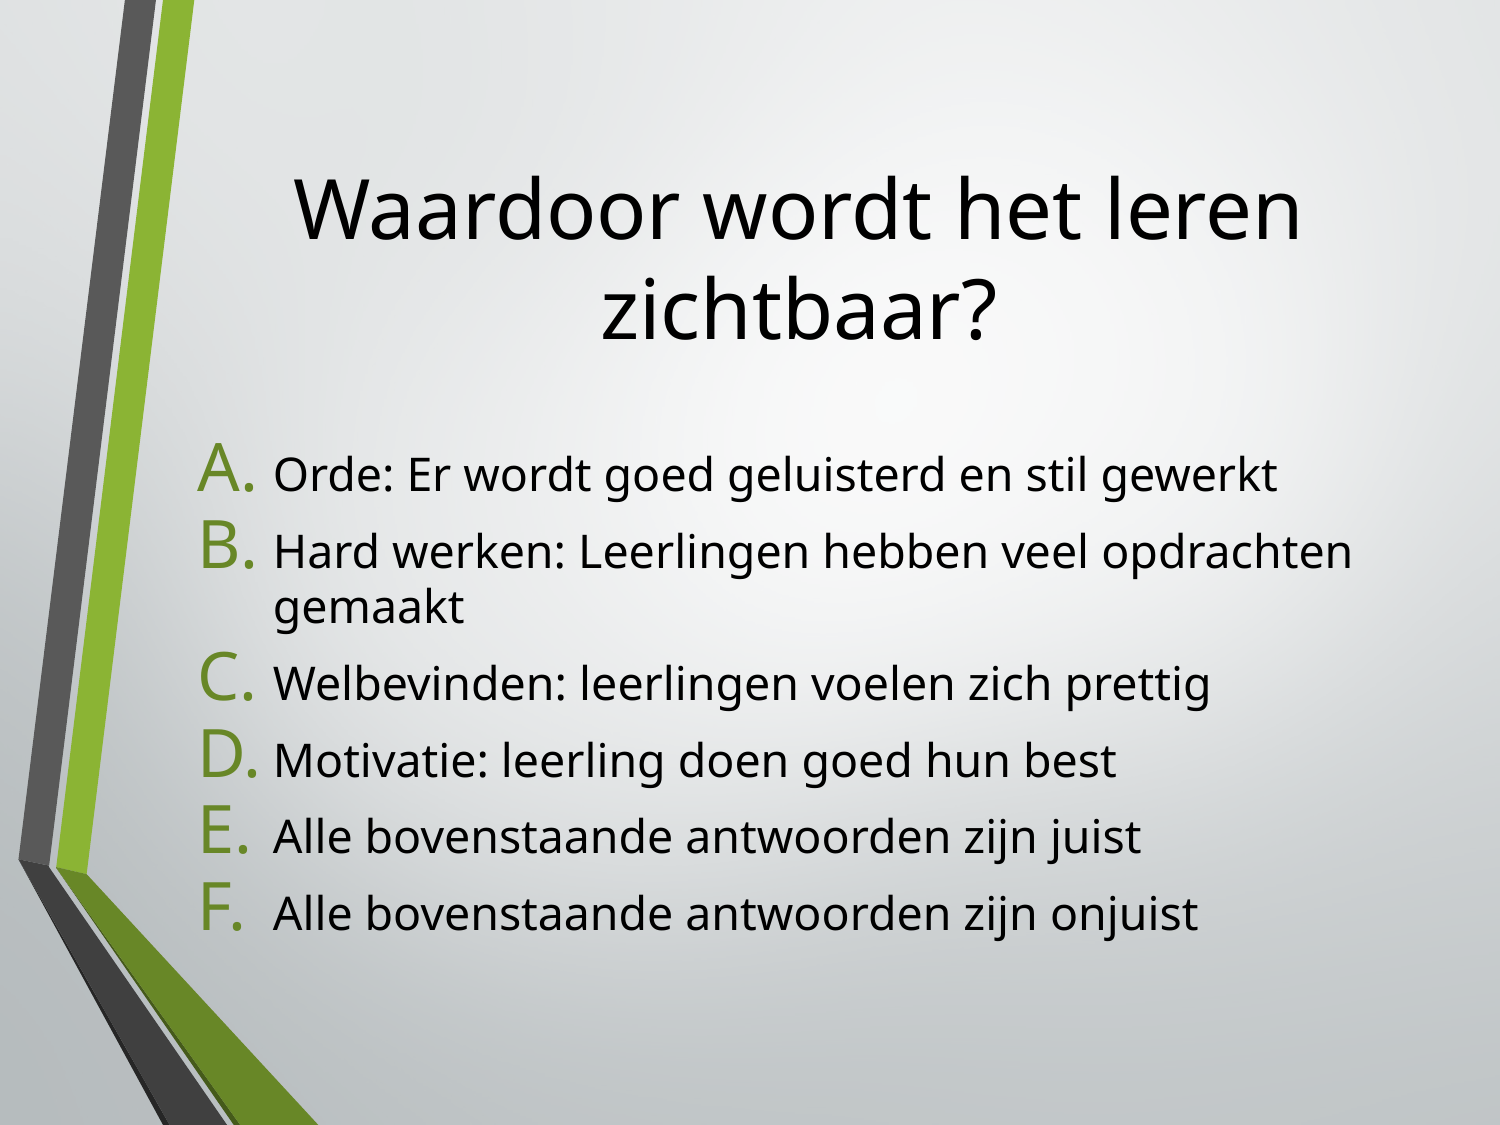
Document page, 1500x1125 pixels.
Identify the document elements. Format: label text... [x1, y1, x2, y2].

list Orde: Er wordt goed geluisterd en stil gewerkt Hard werken: Leerlingen hebben veel opdrachten gemaakt Welbevinden: leerlingen voelen zich prettig Motivatie: leerling doen goed hun best Alle bovenstaande antwoorden zijn juist Alle bovenstaande antwoorden zijn onjuist [182, 437, 1416, 950]
title Waardoor wordt het leren zichtbaar? [182, 112, 1416, 400]
